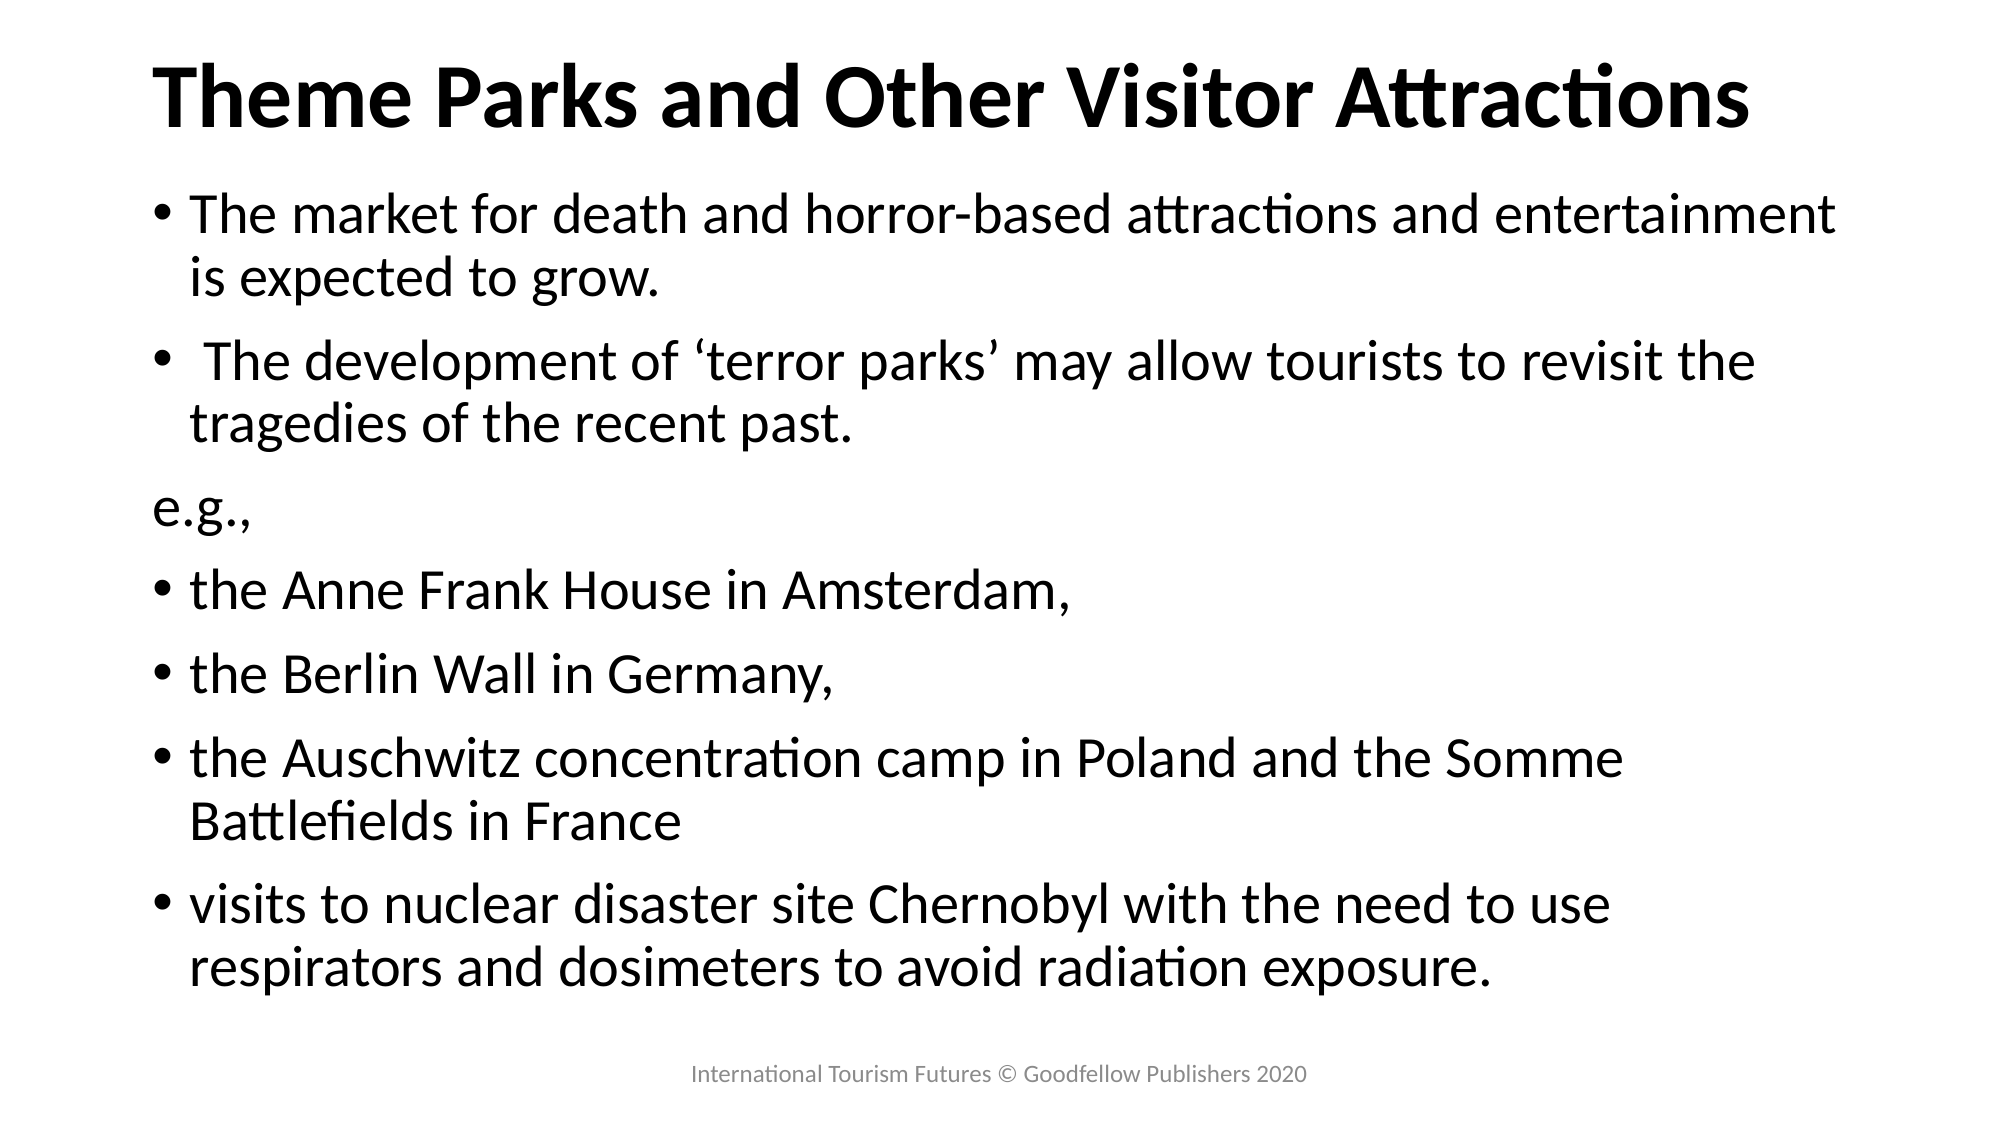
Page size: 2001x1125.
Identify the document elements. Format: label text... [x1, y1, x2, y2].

title Theme Parks and Other Visitor Attractions [137, 40, 1863, 157]
list The market for death and horror-based attractions and entertainment is expected to grow. The development of ‘terror parks’ may allow tourists to revisit the tragedies of the recent past. e.g., the Anne Frank House in Amsterdam, the Berlin Wall in Germany, the Auschwitz concentration camp in Poland and the Somme Battlefields in France visits to nuclear disaster site Chernobyl with the need to use respirators and dosimeters to avoid radiation exposure. [137, 175, 1863, 1043]
footer International Tourism Futures © Goodfellow Publishers 2020 [662, 1042, 1338, 1103]
